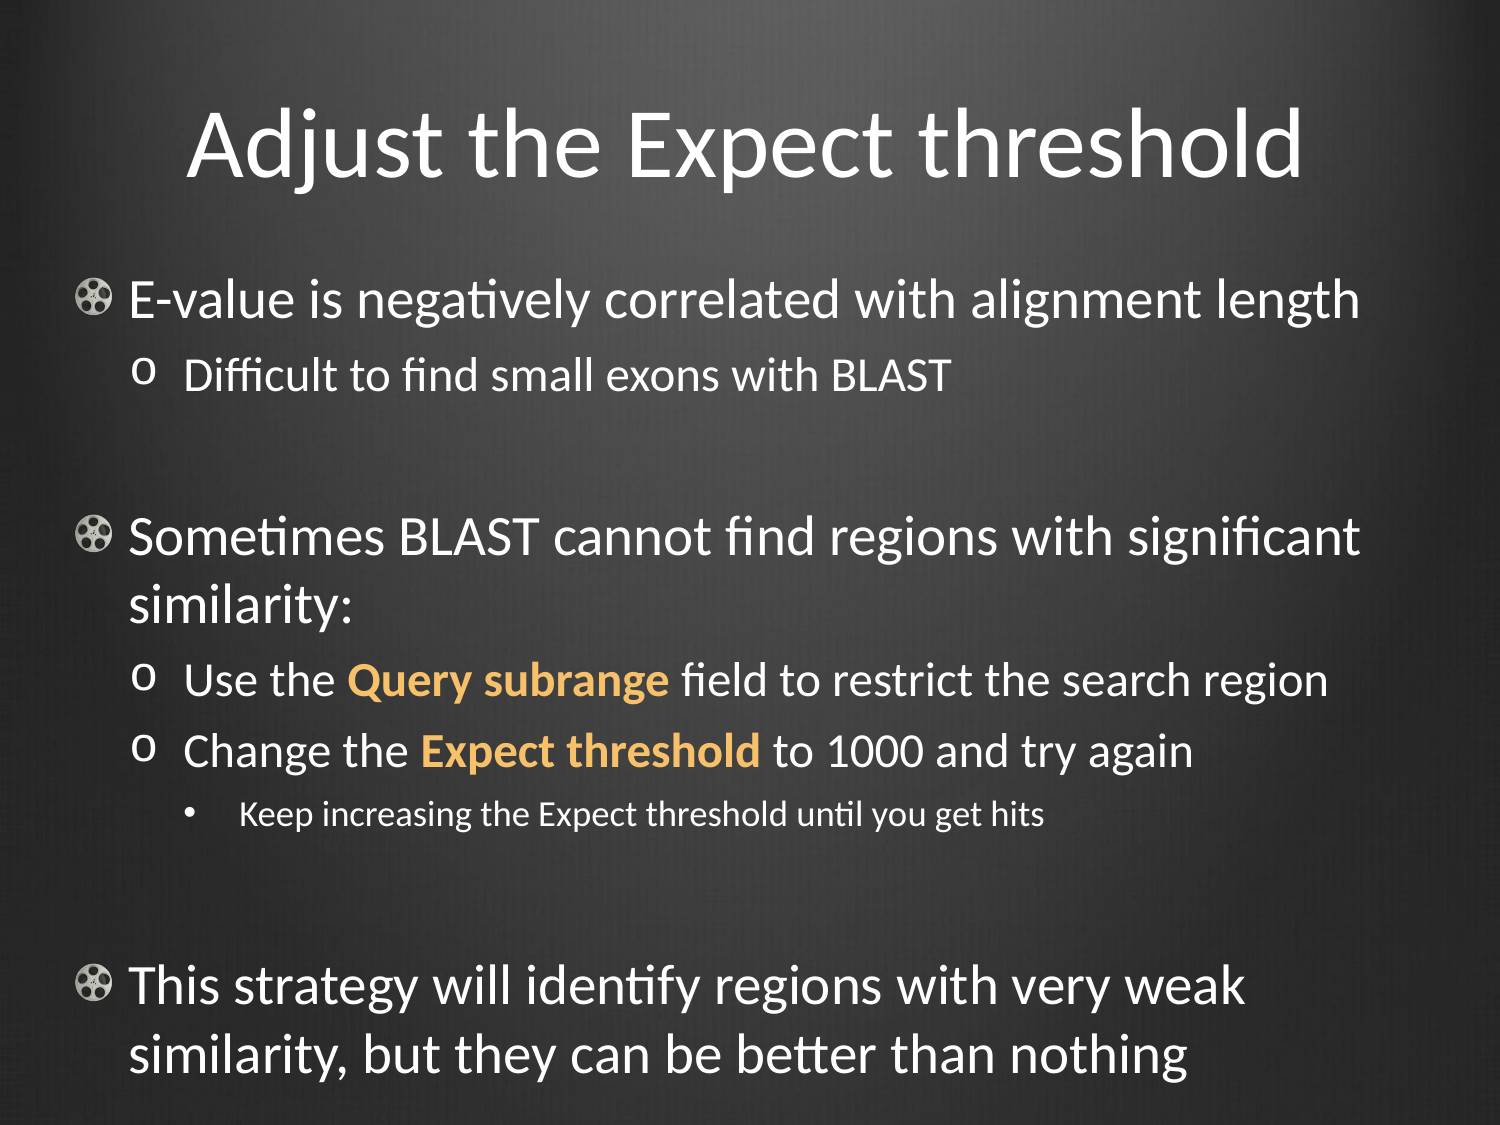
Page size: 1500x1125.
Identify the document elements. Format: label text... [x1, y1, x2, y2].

picture [73, 275, 114, 317]
picture [73, 512, 114, 554]
title Adjust the Expect threshold [58, 19, 1436, 254]
list E-value is negatively correlated with alignment length Difficult to find small exons with BLAST Sometimes BLAST cannot find regions with significant similarity: Use the Query subrange field to restrict the search region Change the Expect threshold to 1000 and try again Keep increasing the Expect threshold until you get hits This strategy will identify regions with very weak similarity, but they can be better than nothing [58, 254, 1478, 1100]
picture [73, 961, 114, 1003]
